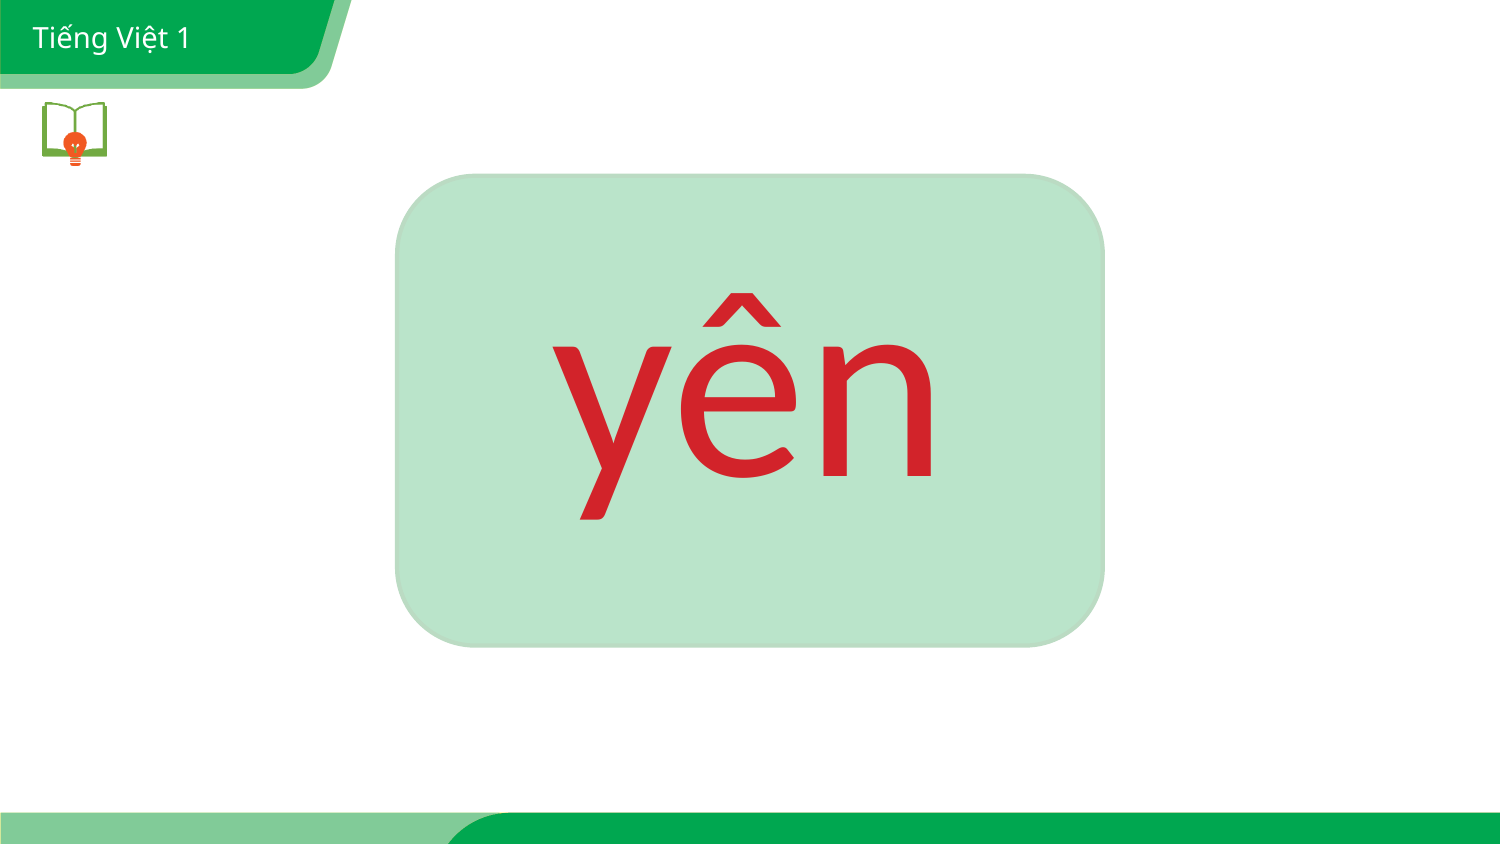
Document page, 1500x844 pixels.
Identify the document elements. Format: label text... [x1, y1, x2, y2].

picture [0, 0, 1500, 844]
text_box yên [440, 198, 1060, 539]
text_box Tiếng Việt 1 [17, 12, 228, 63]
text_box [397, 175, 1103, 646]
